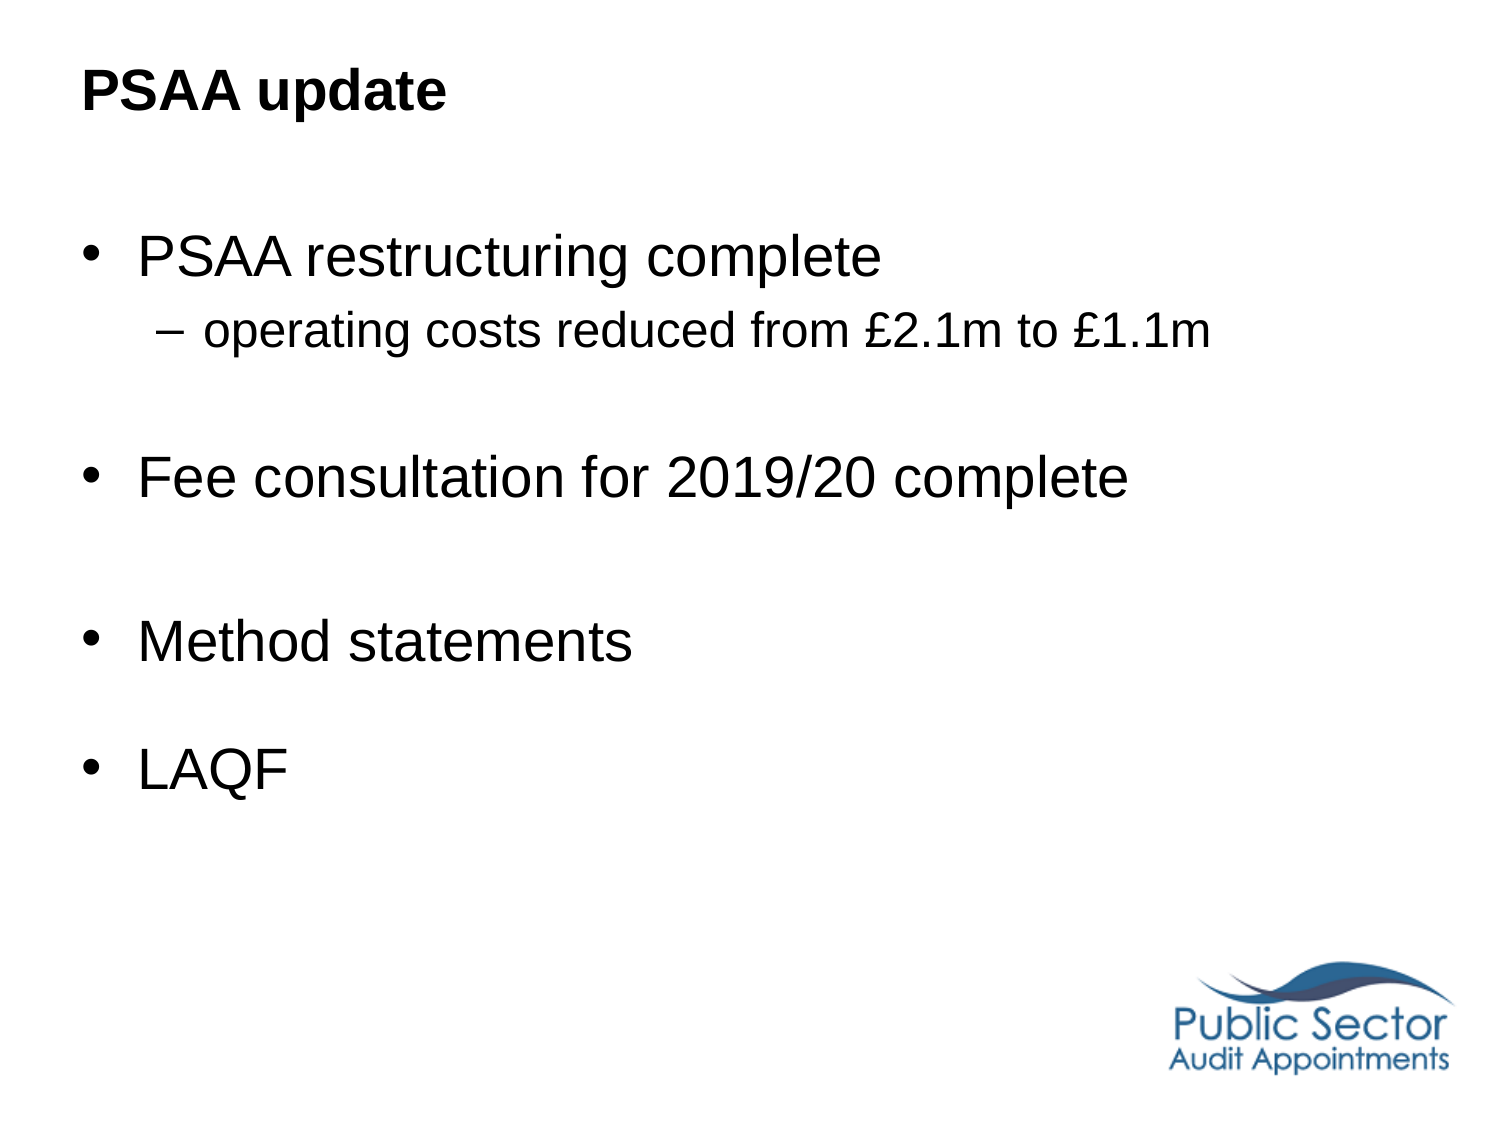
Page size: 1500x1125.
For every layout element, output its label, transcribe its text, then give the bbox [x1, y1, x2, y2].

title PSAA update [66, 0, 1417, 181]
list PSAA restructuring complete operating costs reduced from £2.1m to £1.1m Fee consultation for 2019/20 complete Method statements LAQF [66, 210, 1462, 953]
picture [1163, 957, 1463, 1080]
